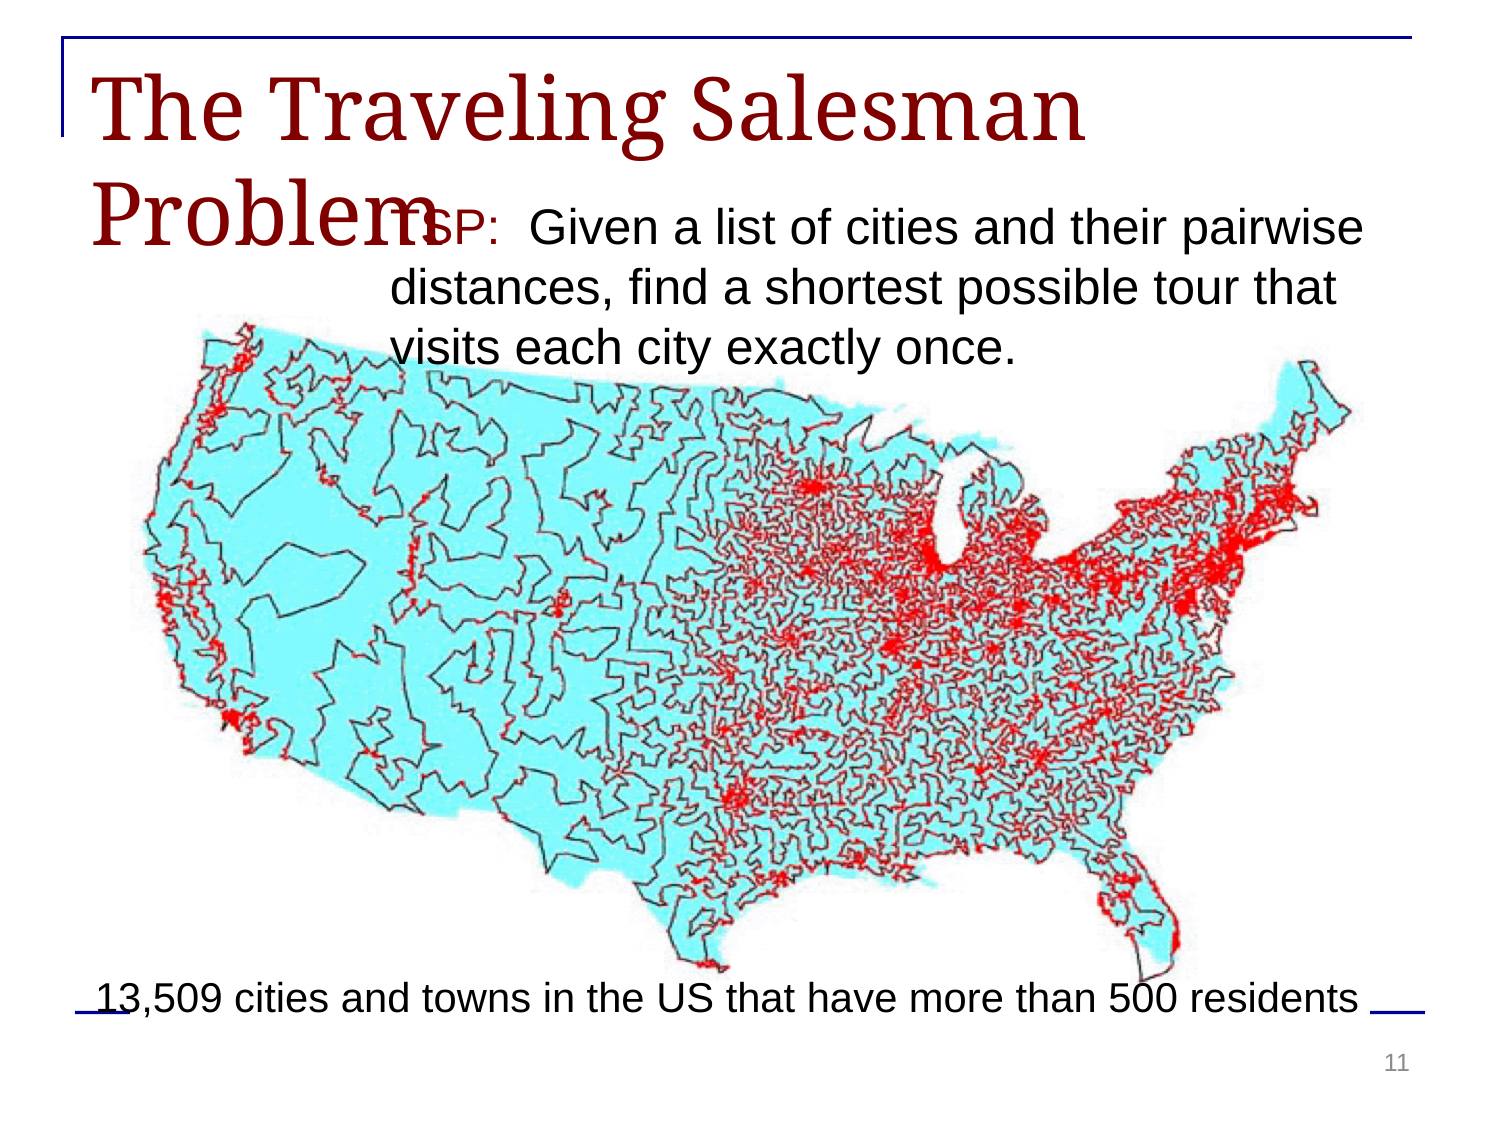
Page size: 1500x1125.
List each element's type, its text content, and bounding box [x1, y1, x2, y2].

slide_number 11 [1074, 1024, 1425, 1100]
text_box TSP: Given a list of cities and their pairwise distances, find a shortest possible tour that visits each city exactly once. [375, 187, 1391, 383]
picture [129, 285, 1370, 1016]
text_box 13,509 cities and towns in the US that have more than 500 residents [80, 963, 1074, 1028]
title The Traveling Salesman Problem [74, 45, 1426, 233]
